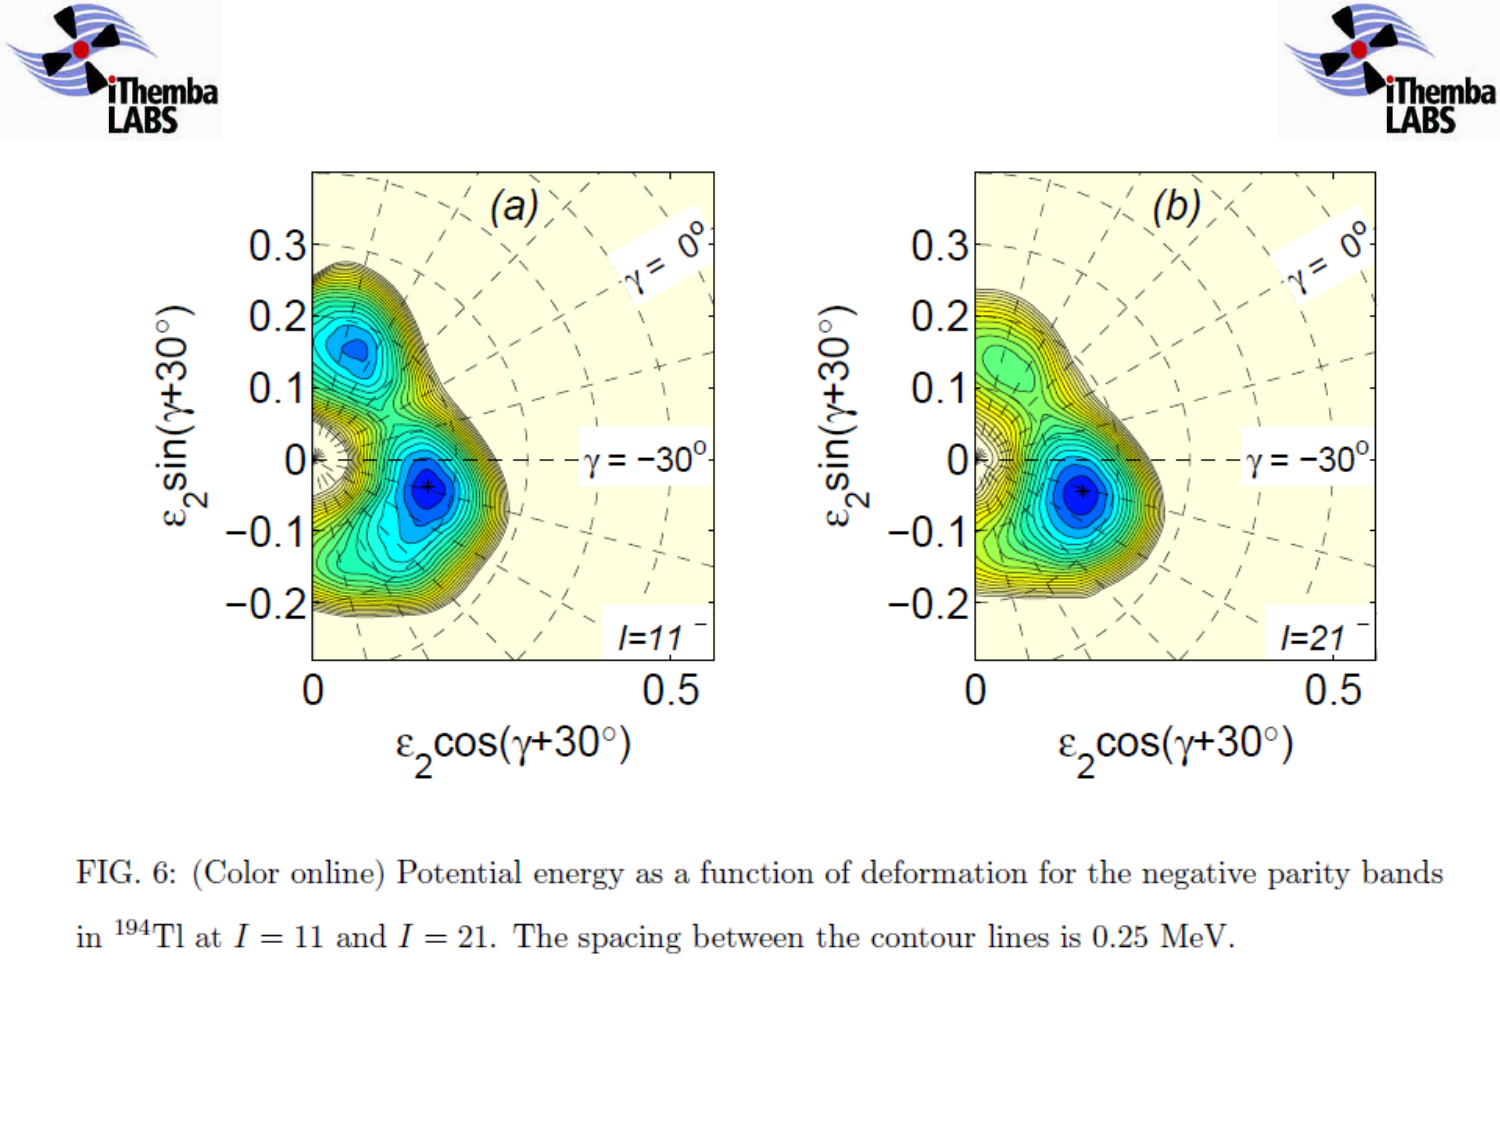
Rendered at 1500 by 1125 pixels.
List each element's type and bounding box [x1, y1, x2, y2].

picture [24, 142, 1476, 983]
text_box [0, 0, 1500, 142]
